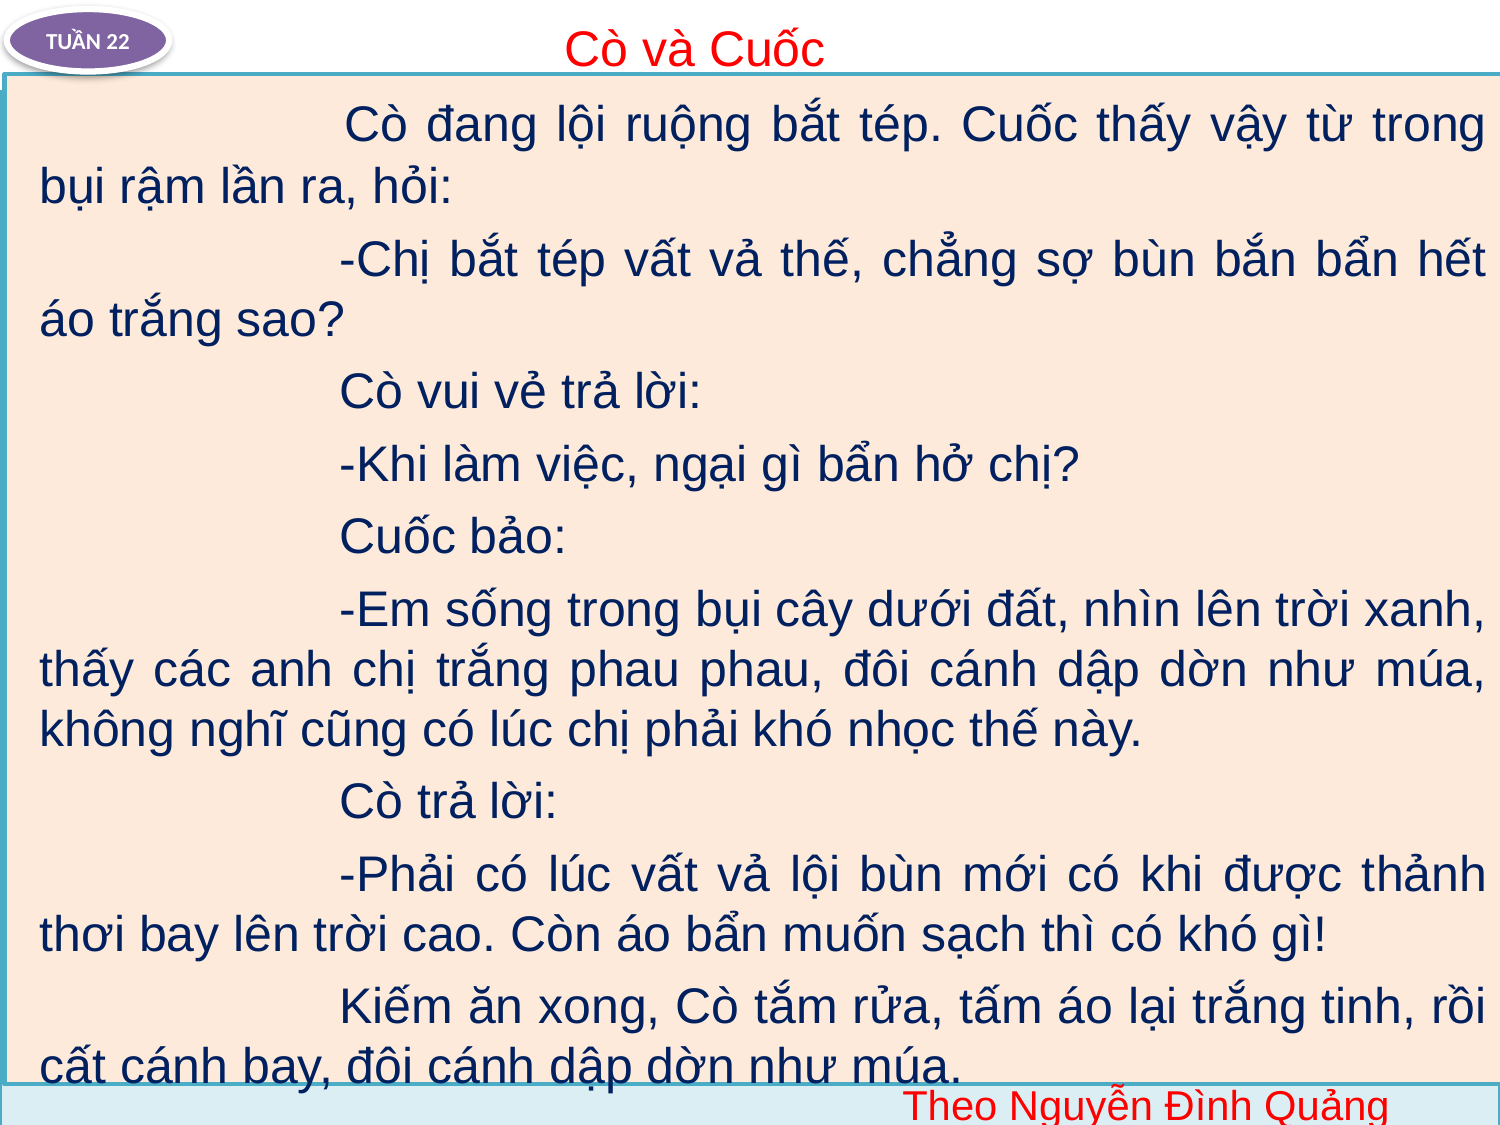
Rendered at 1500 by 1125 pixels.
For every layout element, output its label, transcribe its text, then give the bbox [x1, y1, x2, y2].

text_box Theo Nguyễn Đình Quảng [887, 1071, 1500, 1125]
text_box [1175, 72, 1500, 76]
text_box TUẦN 22 [3, 5, 173, 75]
text_box [140, 72, 549, 76]
text_box [2, 72, 35, 76]
text_box Cò đang lội ruộng bắt tép. Cuốc thấy vậy từ trong bụi rậm lần ra, hỏi: -Chị bắt tép vất vả thế, chẳng sợ bùn bắn bẩn hết áo trắng sao? Cò vui vẻ trả lời: -Khi làm việc, ngại gì bẩn hở chị? Cuốc bảo: -Em sống trong bụi cây dưới đất, nhìn lên trời xanh, thấy các anh chị trắng phau phau, đôi cánh dập dờn như múa, không nghĩ cũng có lúc chị phải khó nhọc thế này. Cò trả lời: -Phải có lúc vất vả lội bùn mới có khi được thảnh thơi bay lên trời cao. Còn áo bẩn muốn sạch thì có khó gì! Kiếm ăn xong, Cò tắm rửa, tấm áo lại trắng tinh, rồi cất cánh bay, đôi cánh dập dờn như múa. [0, 76, 1500, 1125]
text_box Cò và Cuốc [549, 9, 1175, 76]
